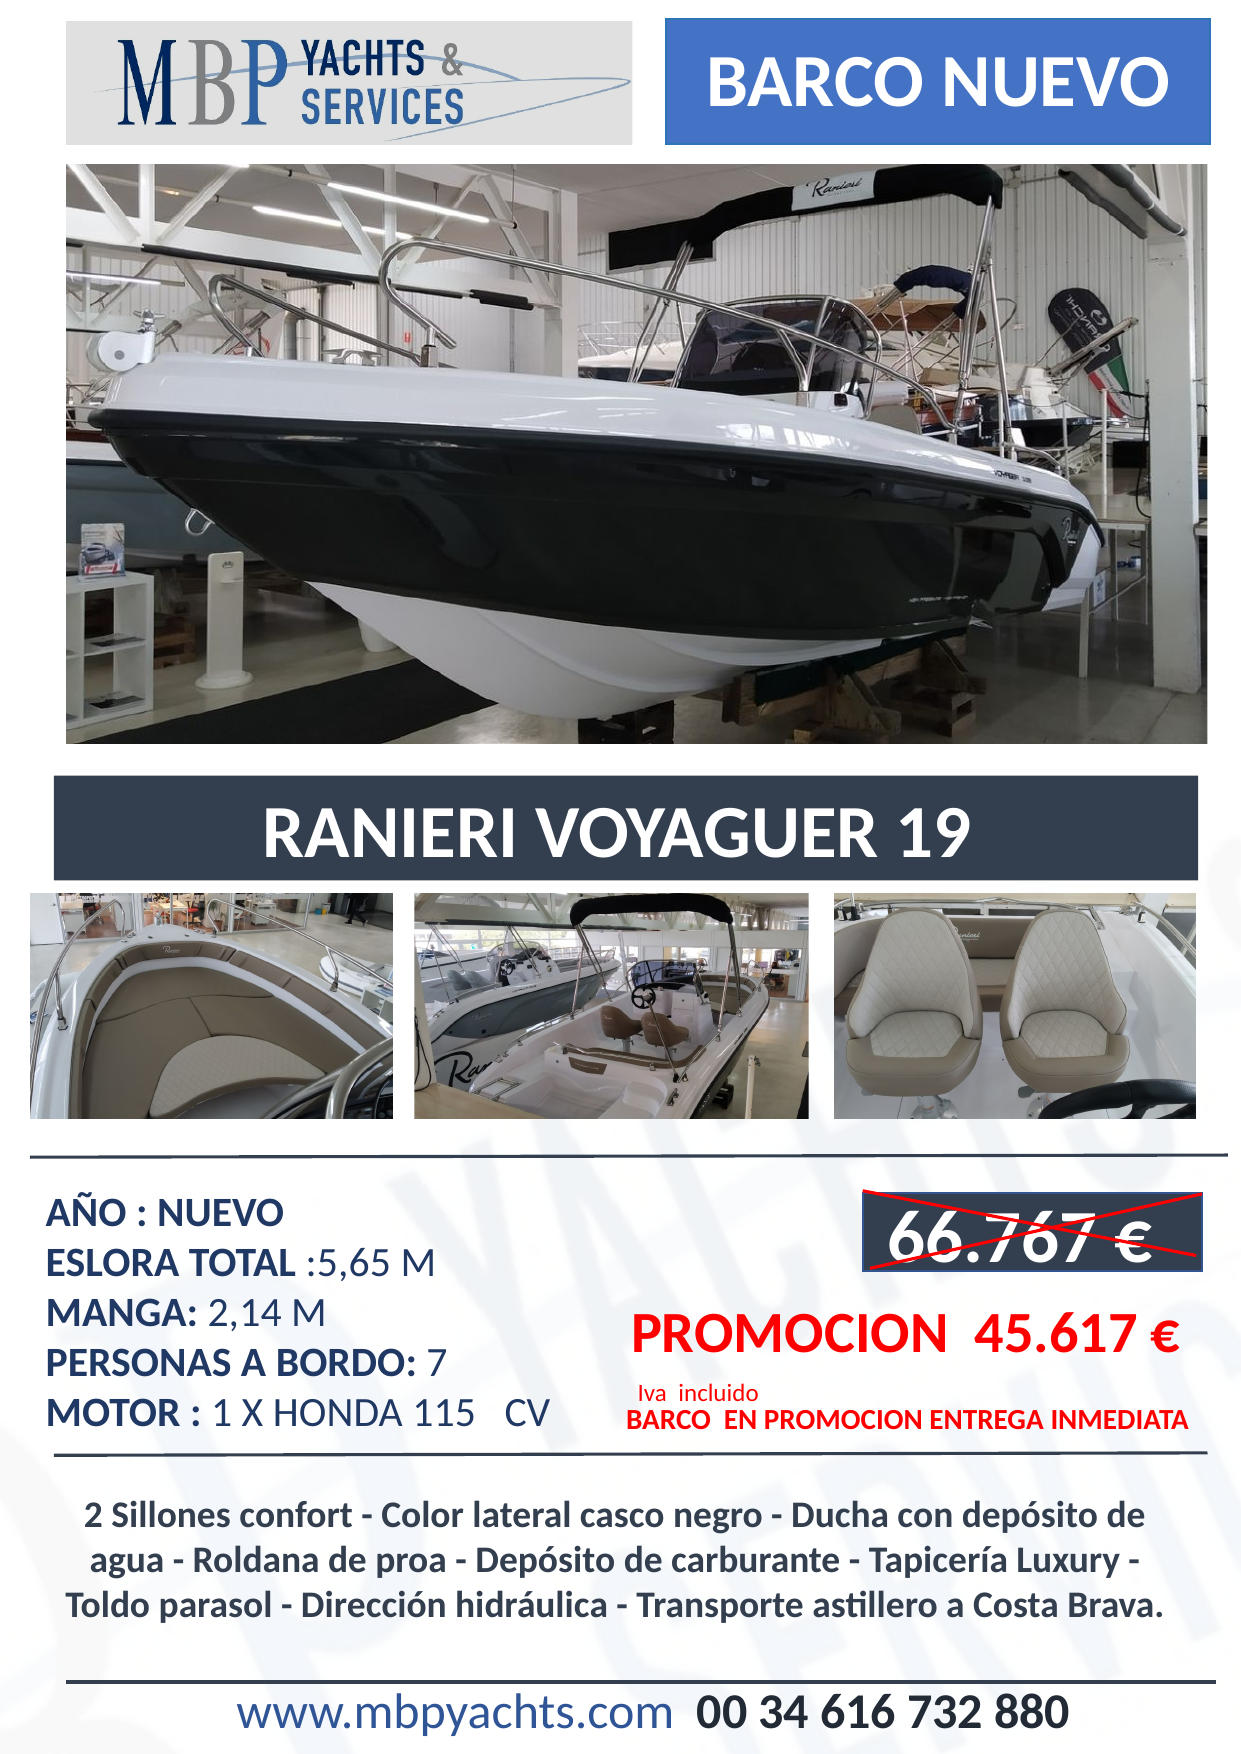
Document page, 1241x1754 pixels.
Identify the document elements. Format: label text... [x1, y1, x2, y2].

text_box BARCO NUEVO [674, 23, 1202, 164]
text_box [869, 1193, 1202, 1269]
text_box RANIERI VOYAGUER 19 [53, 775, 1199, 870]
picture [0, 870, 1241, 1754]
text_box [665, 18, 1211, 145]
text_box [862, 1190, 1197, 1256]
picture [65, 21, 633, 145]
picture [65, 164, 1208, 744]
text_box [53, 1452, 1208, 1456]
